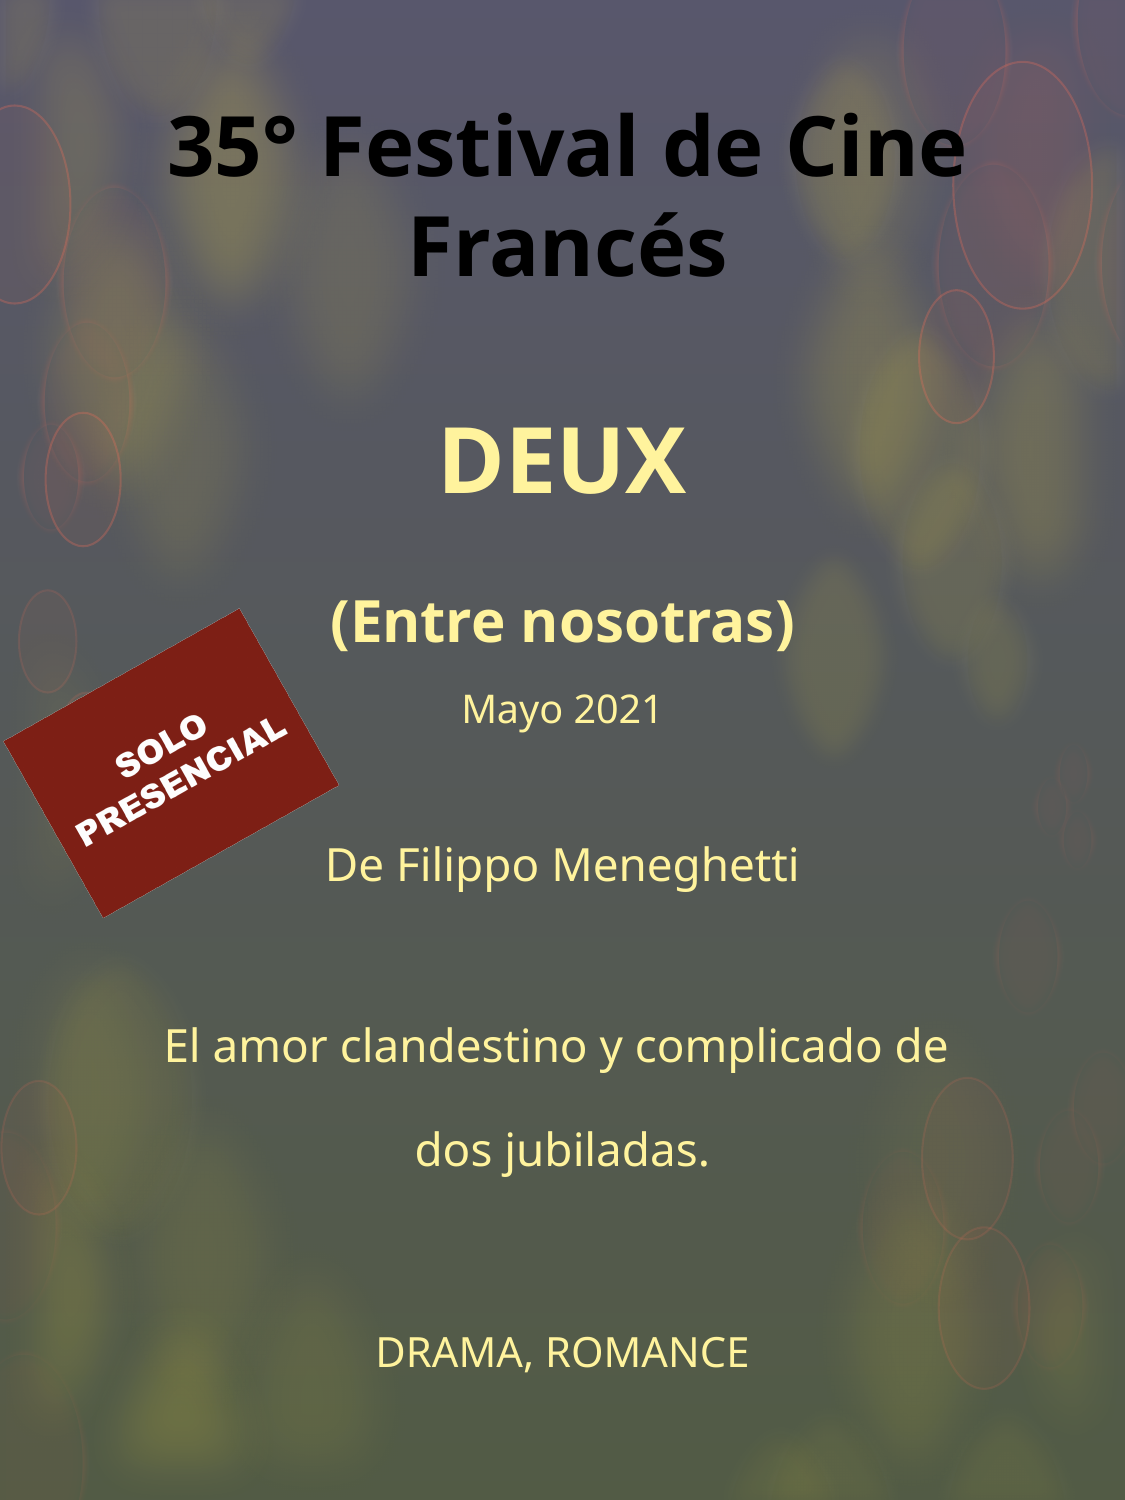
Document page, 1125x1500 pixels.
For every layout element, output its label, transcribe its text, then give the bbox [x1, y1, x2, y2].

title 35° Festival de Cine Francés [90, 64, 1047, 302]
subtitle DEUX (Entre nosotras) Mayo 2021 De Filippo Meneghetti El amor clandestino y complicado de dos jubiladas. DRAMA, ROMANCE [0, 371, 1125, 1471]
picture [4, 609, 338, 917]
